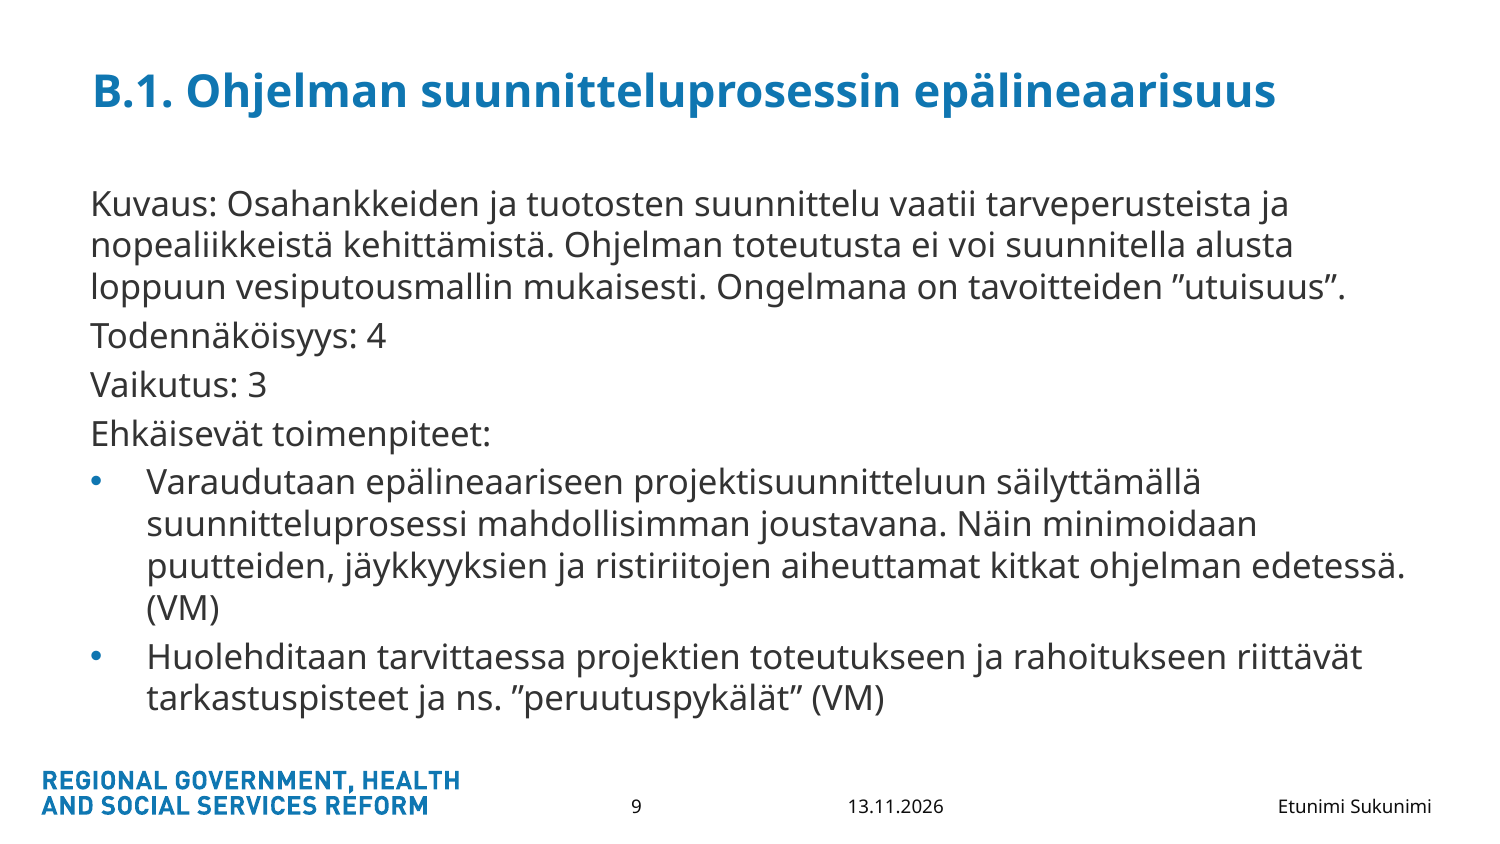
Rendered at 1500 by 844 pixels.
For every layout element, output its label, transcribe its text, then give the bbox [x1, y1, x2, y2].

title B.1. Ohjelman suunnitteluprosessin epälineaarisuus [76, 54, 1427, 162]
list Kuvaus: Osahankkeiden ja tuotosten suunnittelu vaatii tarveperusteista ja nopealiikkeistä kehittämistä. Ohjelman toteutusta ei voi suunnitella alusta loppuun vesiputousmallin mukaisesti. Ongelmana on tavoitteiden ”utuisuus”. Todennäköisyys: 4 Vaikutus: 3 Ehkäisevät toimenpiteet: Varaudutaan epälineaariseen projektisuunnitteluun säilyttämällä suunnitteluprosessi mahdollisimman joustavana. Näin minimoidaan puutteiden, jäykkyyksien ja ristiriitojen aiheuttamat kitkat ohjelman edetessä. (VM) Huolehditaan tarvittaessa projektien toteutukseen ja rahoitukseen riittävät tarkastuspisteet ja ns. ”peruutuspykälät” (VM) [75, 173, 1425, 731]
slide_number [832, 784, 987, 830]
slide_number 9 [558, 784, 657, 830]
footer Etunimi Sukunimi [1021, 784, 1447, 830]
